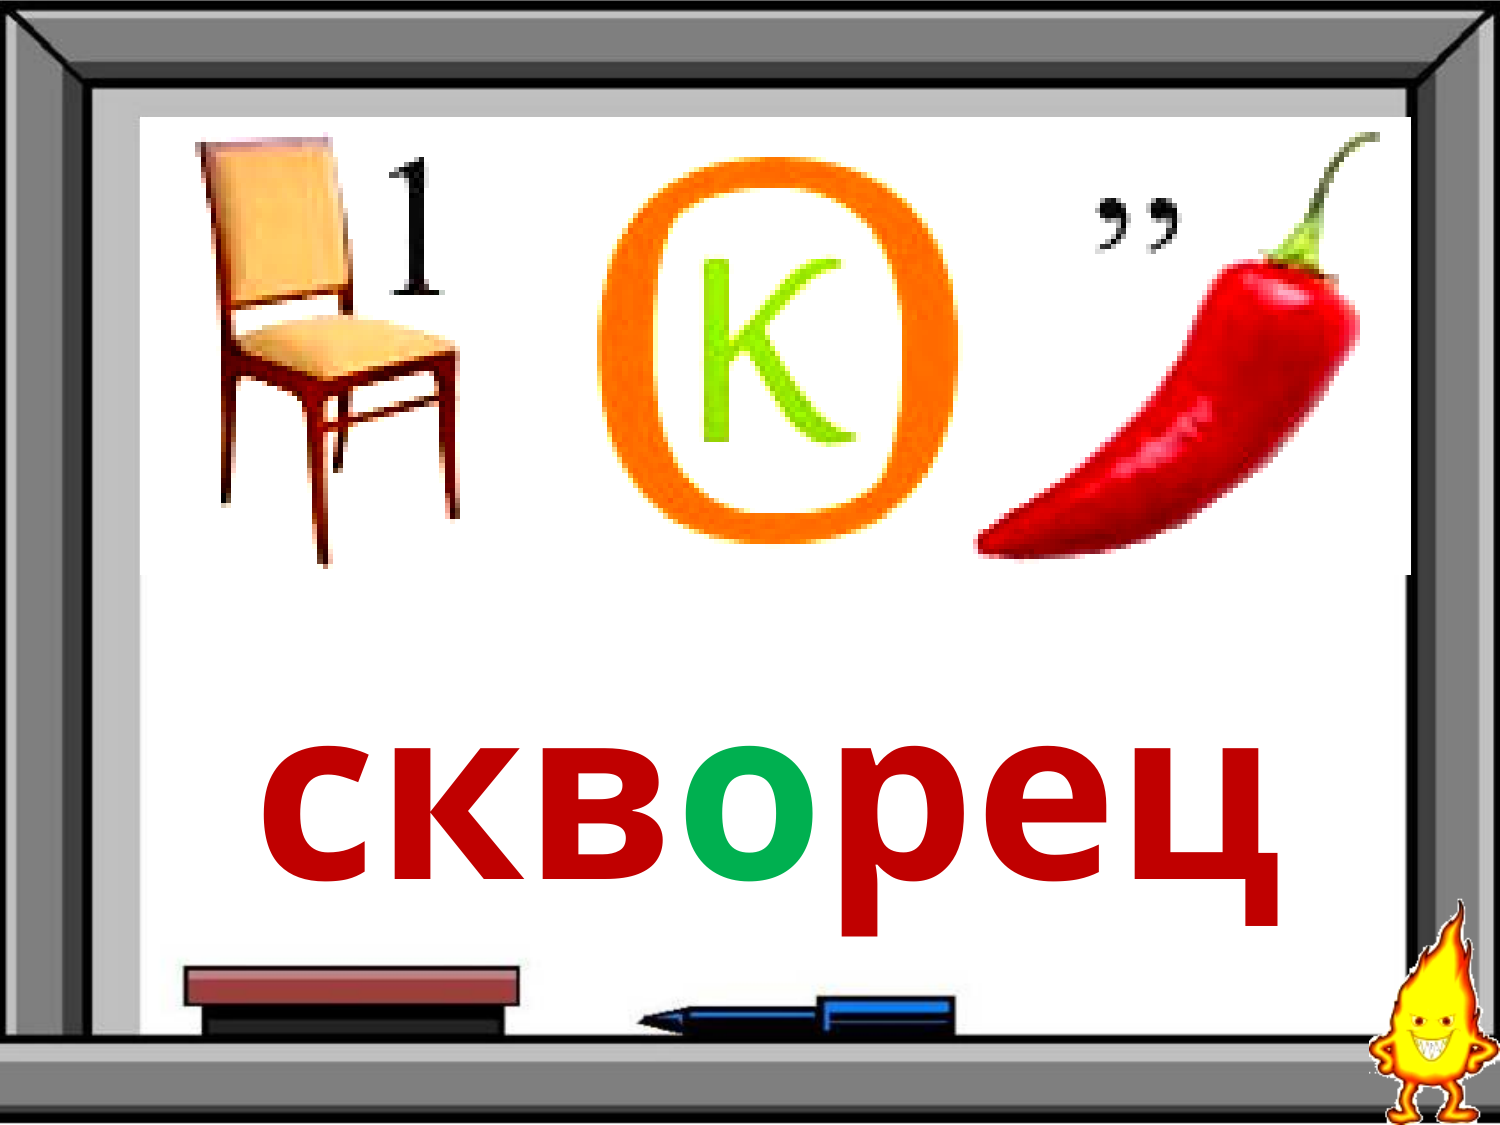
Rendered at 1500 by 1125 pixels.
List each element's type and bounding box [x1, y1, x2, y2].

picture [140, 116, 1411, 575]
list [0, 0, 1500, 1125]
picture [1369, 890, 1500, 1125]
